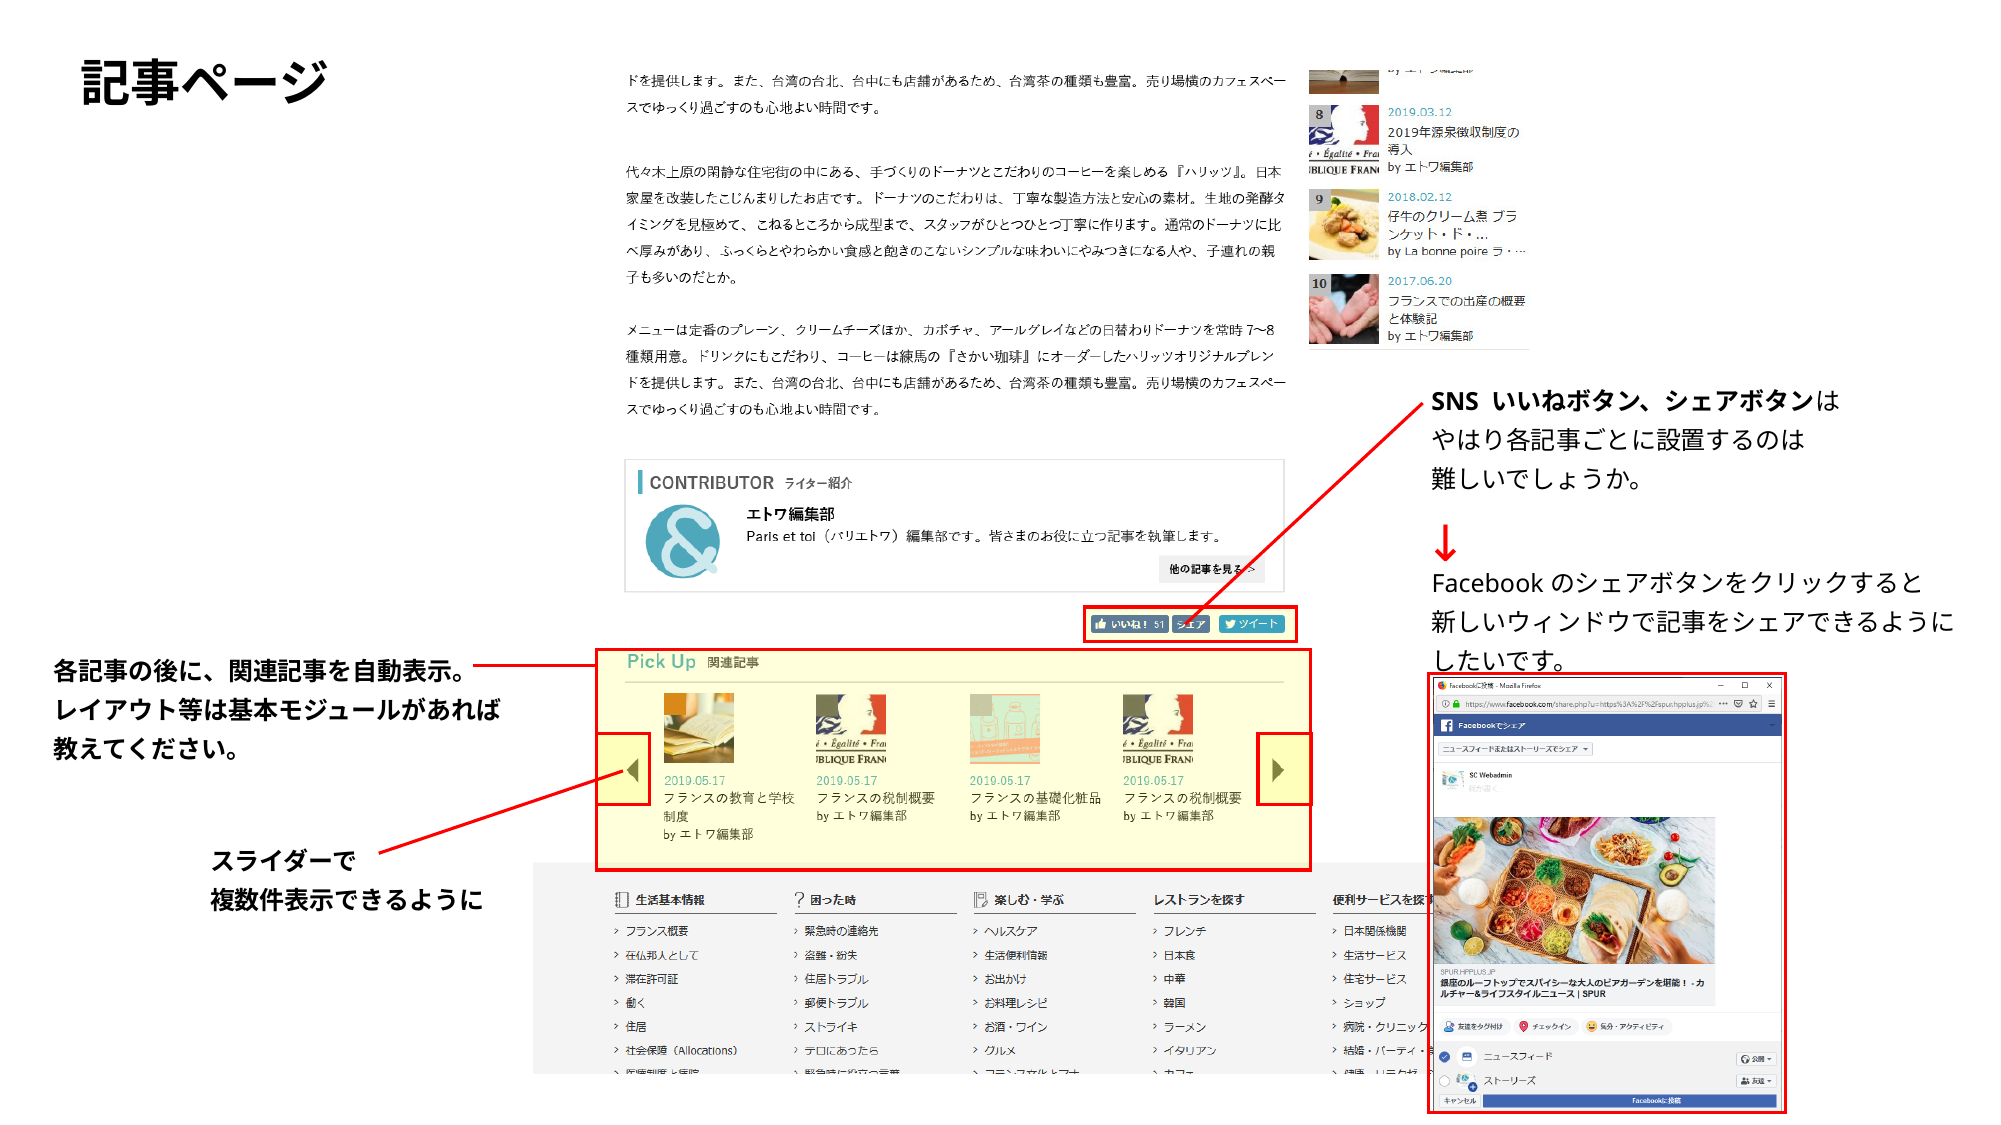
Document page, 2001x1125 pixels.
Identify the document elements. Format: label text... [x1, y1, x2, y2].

text_box [1427, 1074, 1432, 1113]
text_box スライダーで 複数件表示できるように [195, 828, 500, 922]
text_box Facebookのシェアボタンをクリックすると 新しいウィンドウで記事をシェアできるように したいです。 [1589, 550, 1972, 683]
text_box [1185, 403, 1423, 625]
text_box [378, 770, 623, 854]
text_box 記事ページ [65, 50, 657, 121]
text_box 各記事の後に、関連記事を自動表示。 レイアウト等は基本モジュールがあれば 教えてください。 [39, 639, 518, 771]
text_box [1589, 672, 1786, 1113]
picture [533, 70, 1782, 1113]
text_box SNS いいねボタン、シェアボタンは やはり各記事ごとに設置するのは 難しいでしょうか。 [1589, 369, 1855, 501]
